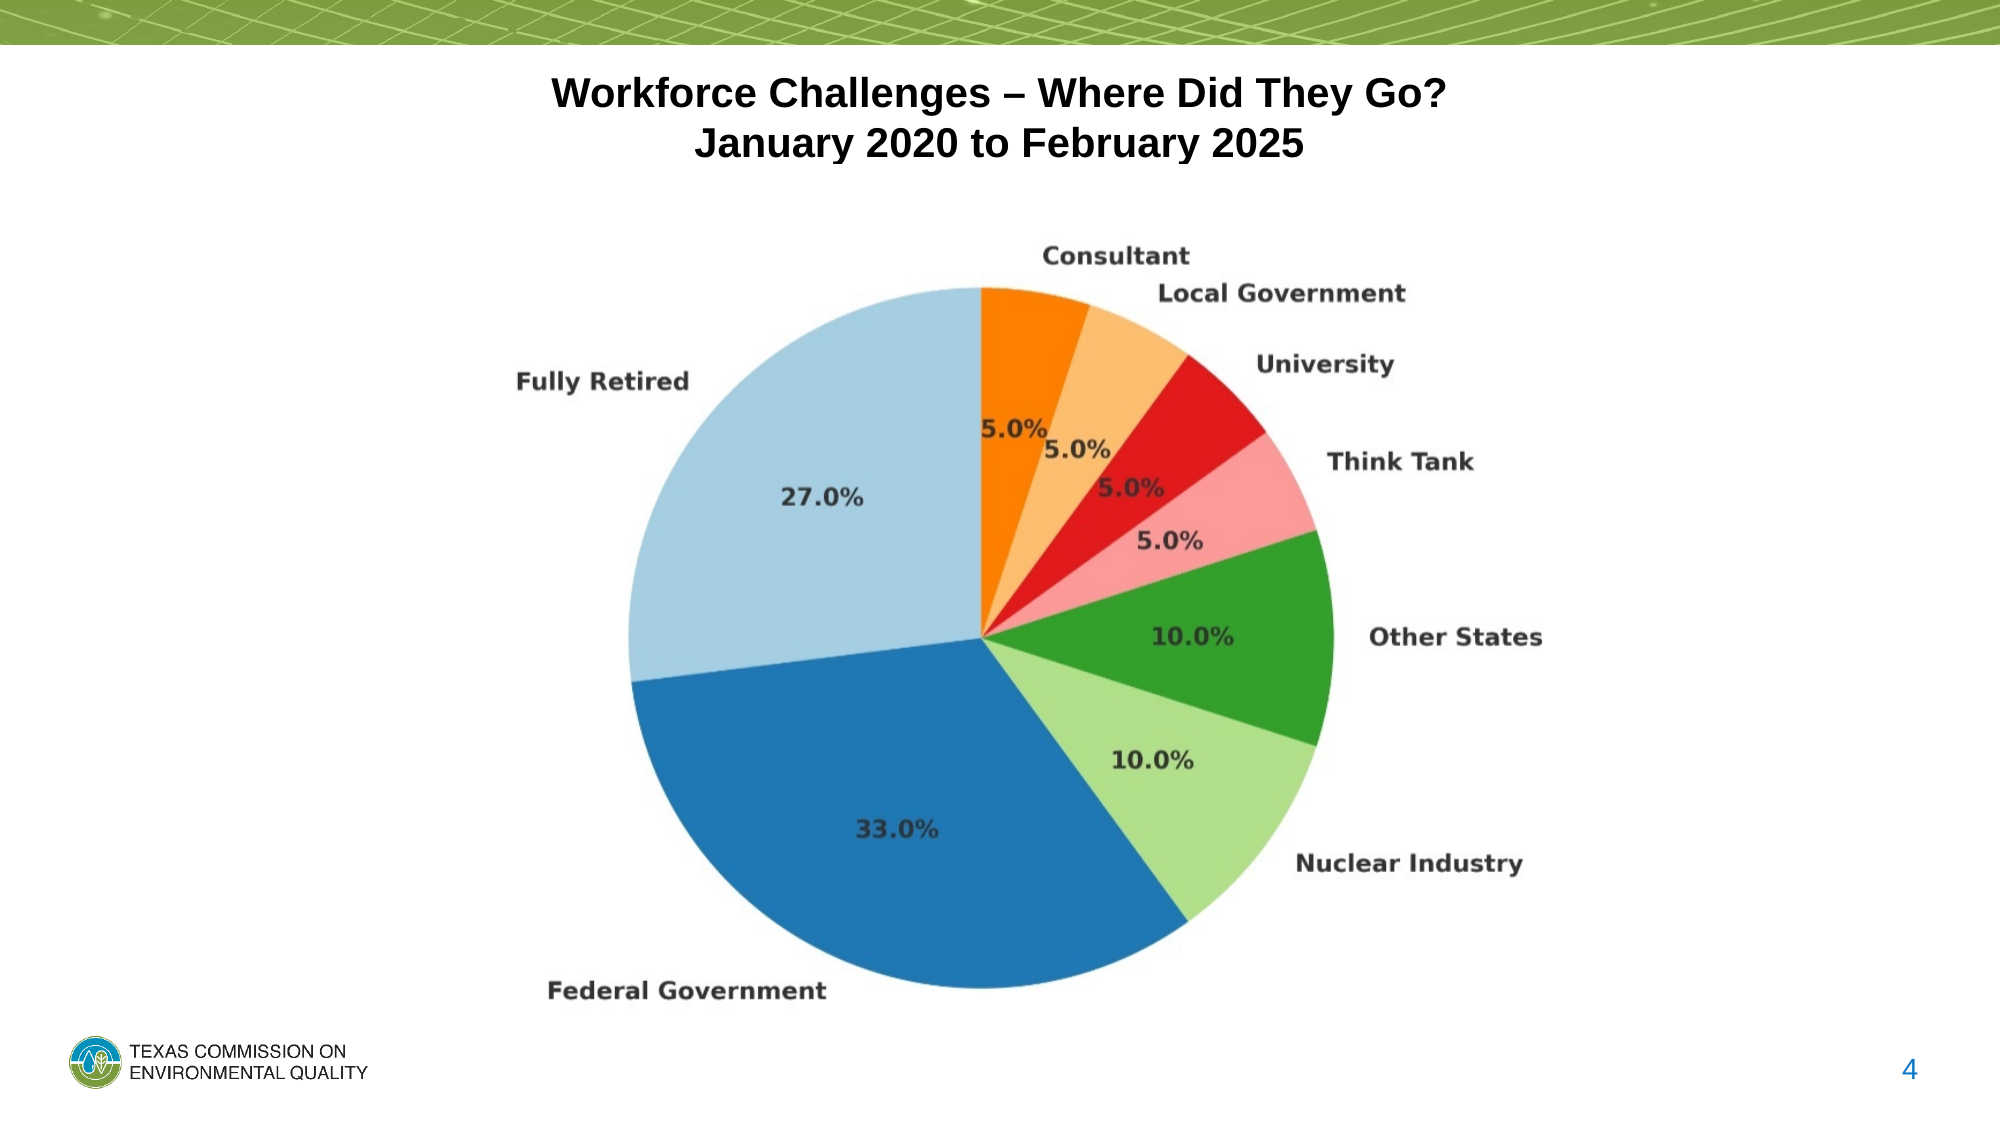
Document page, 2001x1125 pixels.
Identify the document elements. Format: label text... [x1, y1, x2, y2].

slide_number 4 [1843, 1042, 1977, 1103]
picture [406, 164, 1653, 1067]
text_box Workforce Challenges – Where Did They Go? January 2020 to February 2025 [536, 58, 1463, 164]
picture [69, 1036, 368, 1089]
picture [0, 0, 2000, 45]
